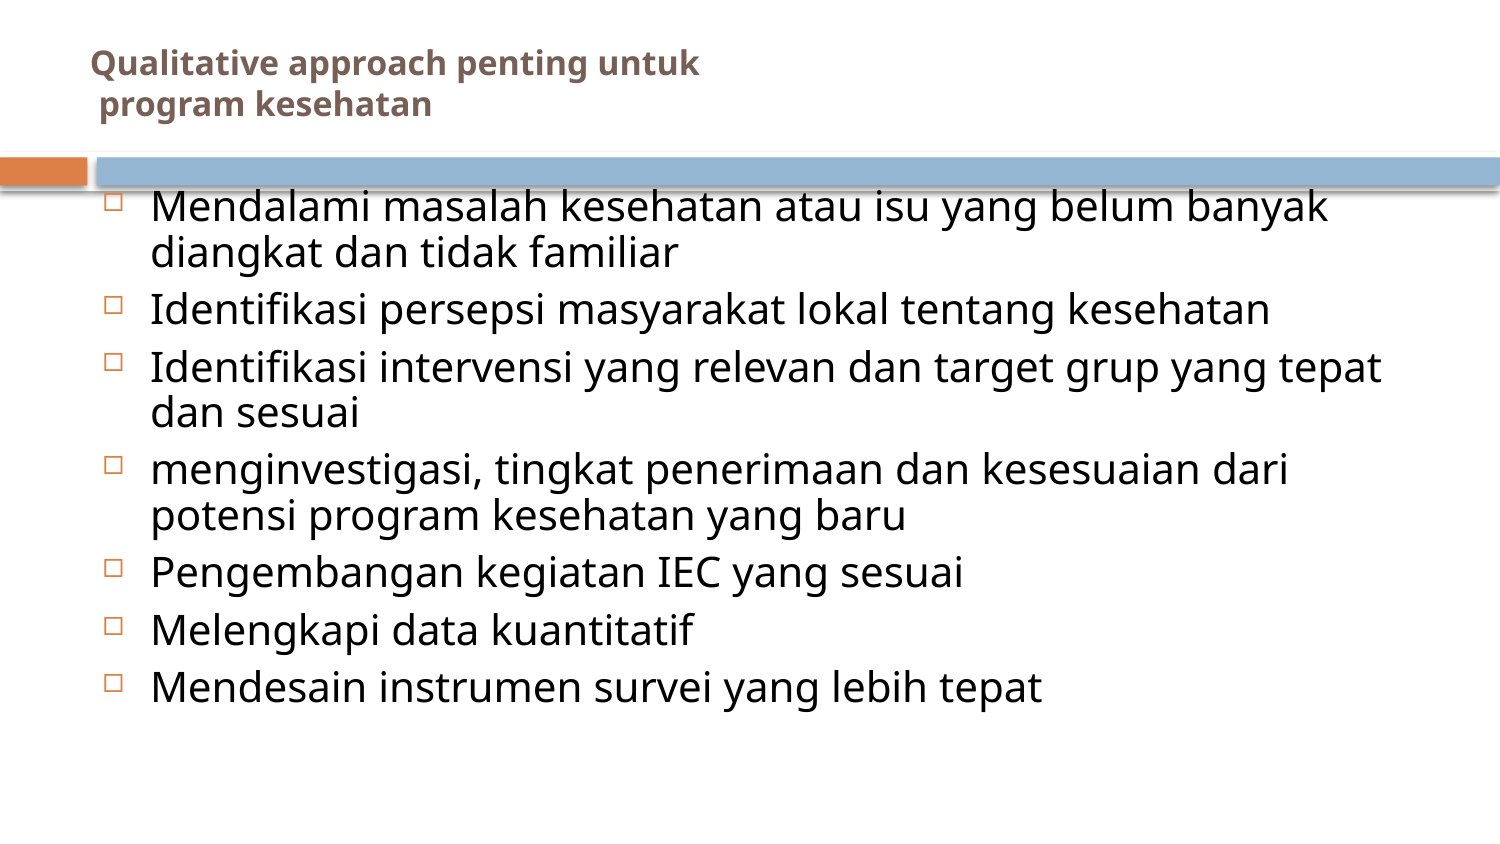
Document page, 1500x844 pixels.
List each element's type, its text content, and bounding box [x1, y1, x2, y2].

list Mendalami masalah kesehatan atau isu yang belum banyak diangkat dan tidak familiar Identifikasi persepsi masyarakat lokal tentang kesehatan Identifikasi intervensi yang relevan dan target grup yang tepat dan sesuai menginvestigasi, tingkat penerimaan dan kesesuaian dari potensi program kesehatan yang baru Pengembangan kegiatan IEC yang sesuai Melengkapi data kuantitatif Mendesain instrumen survei yang lebih tepat [87, 178, 1425, 722]
title Qualitative approach penting untuk program kesehatan [75, 33, 1425, 132]
